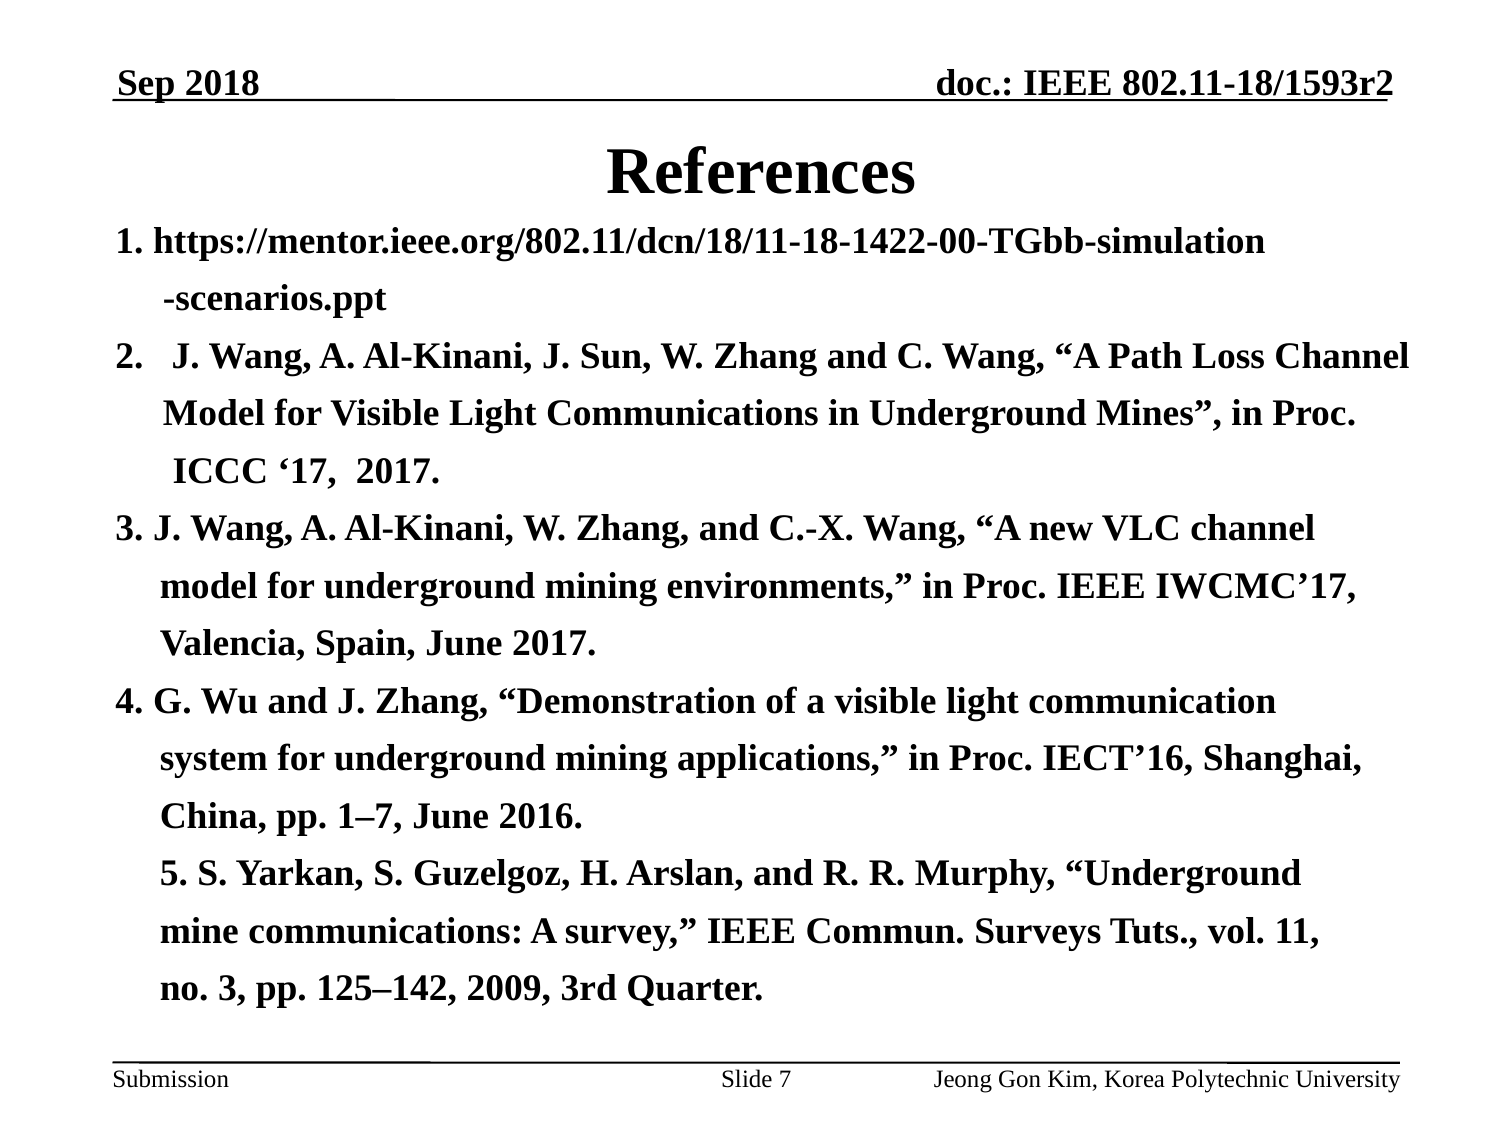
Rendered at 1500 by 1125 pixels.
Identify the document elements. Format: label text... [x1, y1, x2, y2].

list 1. https://mentor.ieee.org/802.11/dcn/18/11-18-1422-00-TGbb-simulation -scenarios.ppt J. Wang, A. Al-Kinani, J. Sun, W. Zhang and C. Wang, “A Path Loss Channel Model for Visible Light Communications in Underground Mines”, in Proc. ICCC ‘17, 2017. 3. J. Wang, A. Al-Kinani, W. Zhang, and C.-X. Wang, “A new VLC channel model for underground mining environments,” in Proc. IEEE IWCMC’17, Valencia, Spain, June 2017. 4. G. Wu and J. Zhang, “Demonstration of a visible light communication system for underground mining applications,” in Proc. IECT’16, Shanghai, China, pp. 1–7, June 2016. 5. S. Yarkan, S. Guzelgoz, H. Arslan, and R. R. Murphy, “Underground mine communications: A survey,” IEEE Commun. Surveys Tuts., vol. 11, no. 3, pp. 125–142, 2009, 3rd Quarter. [100, 207, 1471, 1024]
slide_number Slide 7 [712, 1061, 800, 1123]
footer Jeong Gon Kim, Korea Polytechnic University [926, 1061, 1402, 1093]
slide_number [116, 58, 507, 104]
title References [123, 125, 1400, 207]
